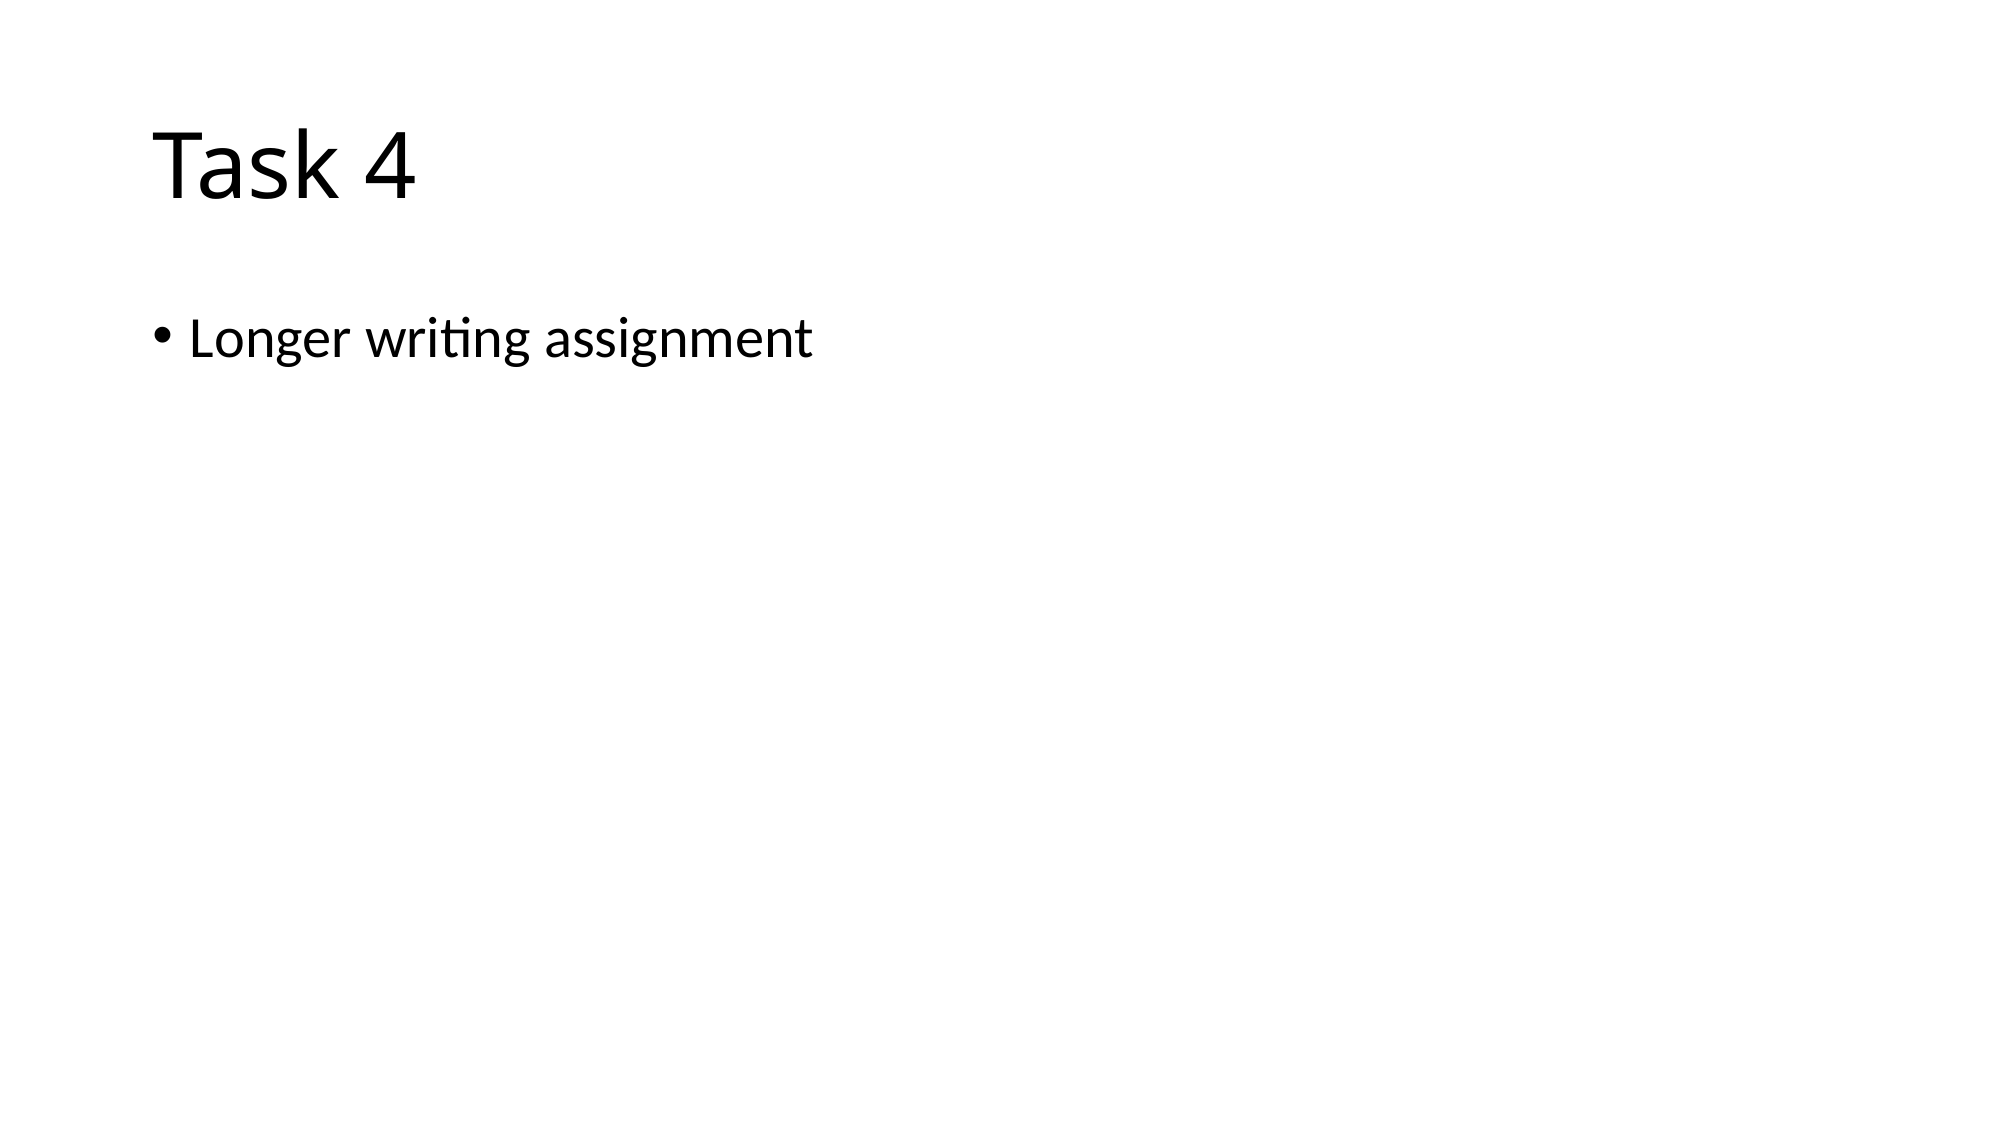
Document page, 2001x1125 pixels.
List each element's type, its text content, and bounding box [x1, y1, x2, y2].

title Task 4 [137, 59, 1863, 278]
list Longer writing assignment [137, 299, 1863, 1014]
